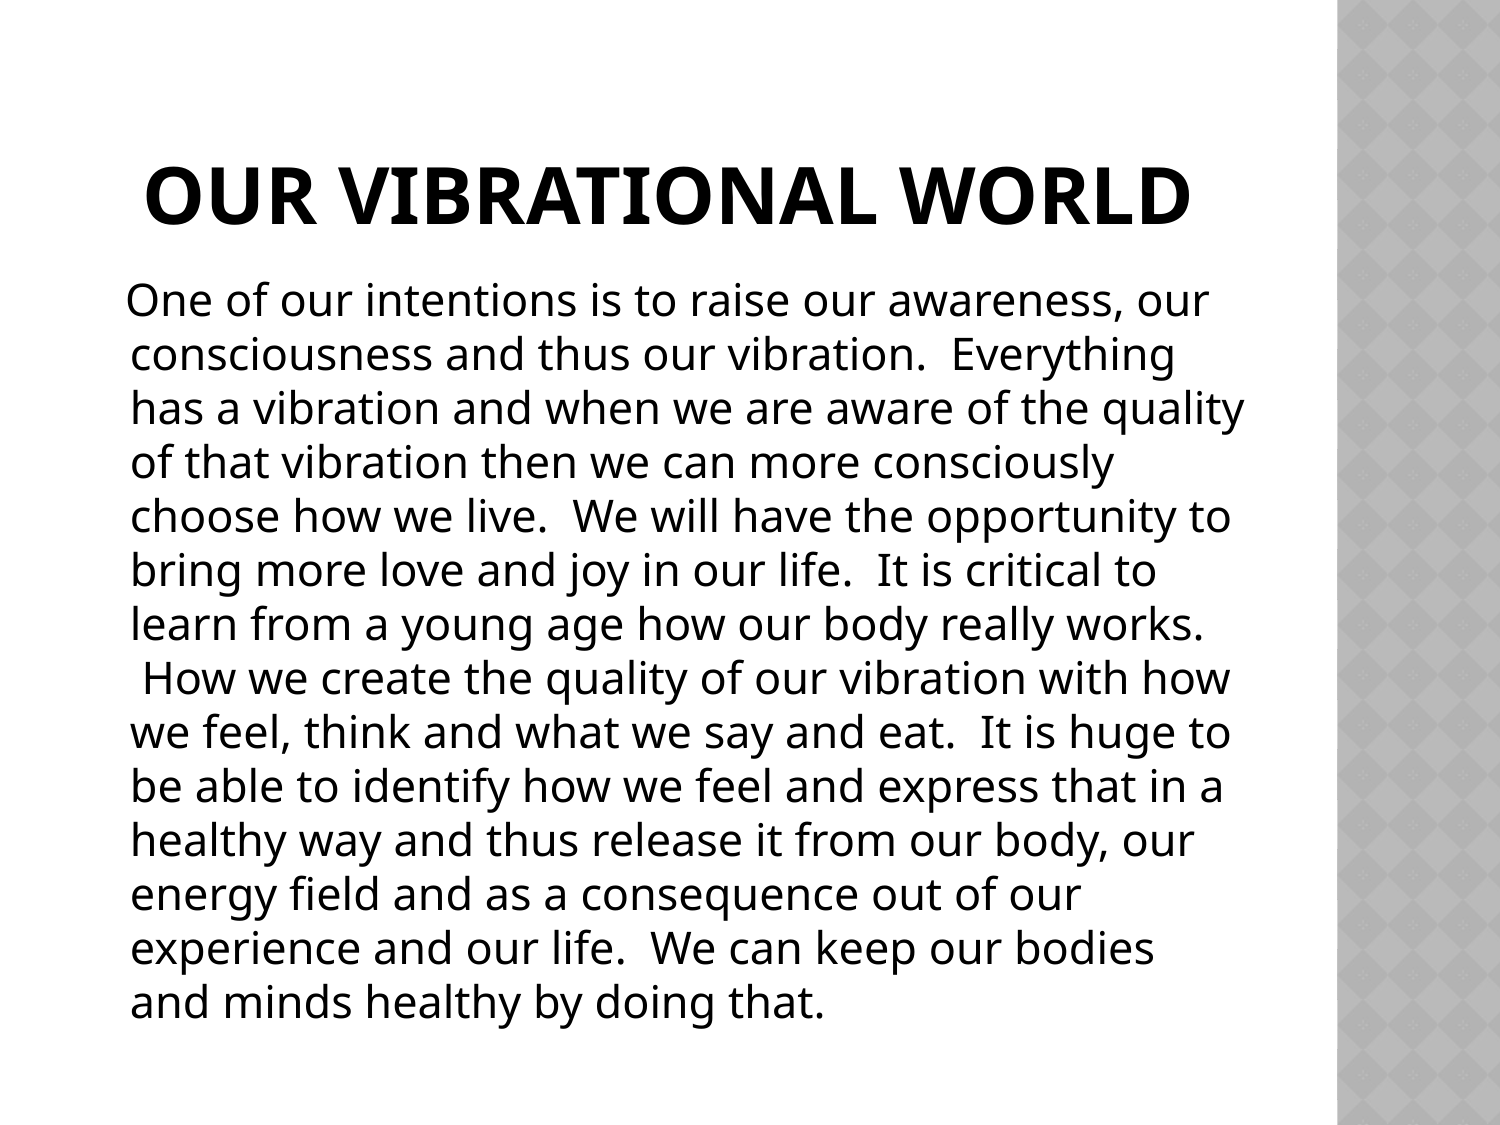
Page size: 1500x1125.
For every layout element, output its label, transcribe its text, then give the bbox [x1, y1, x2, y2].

list One of our intentions is to raise our awareness, our consciousness and thus our vibration. Everything has a vibration and when we are aware of the quality of that vibration then we can more consciously choose how we live. We will have the opportunity to bring more love and joy in our life. It is critical to learn from a young age how our body really works. How we create the quality of our vibration with how we feel, think and what we say and eat. It is huge to be able to identify how we feel and express that in a healthy way and thus release it from our body, our energy field and as a consequence out of our experience and our life. We can keep our bodies and minds healthy by doing that. [75, 264, 1263, 1059]
title Our vibrational world [75, 52, 1263, 240]
